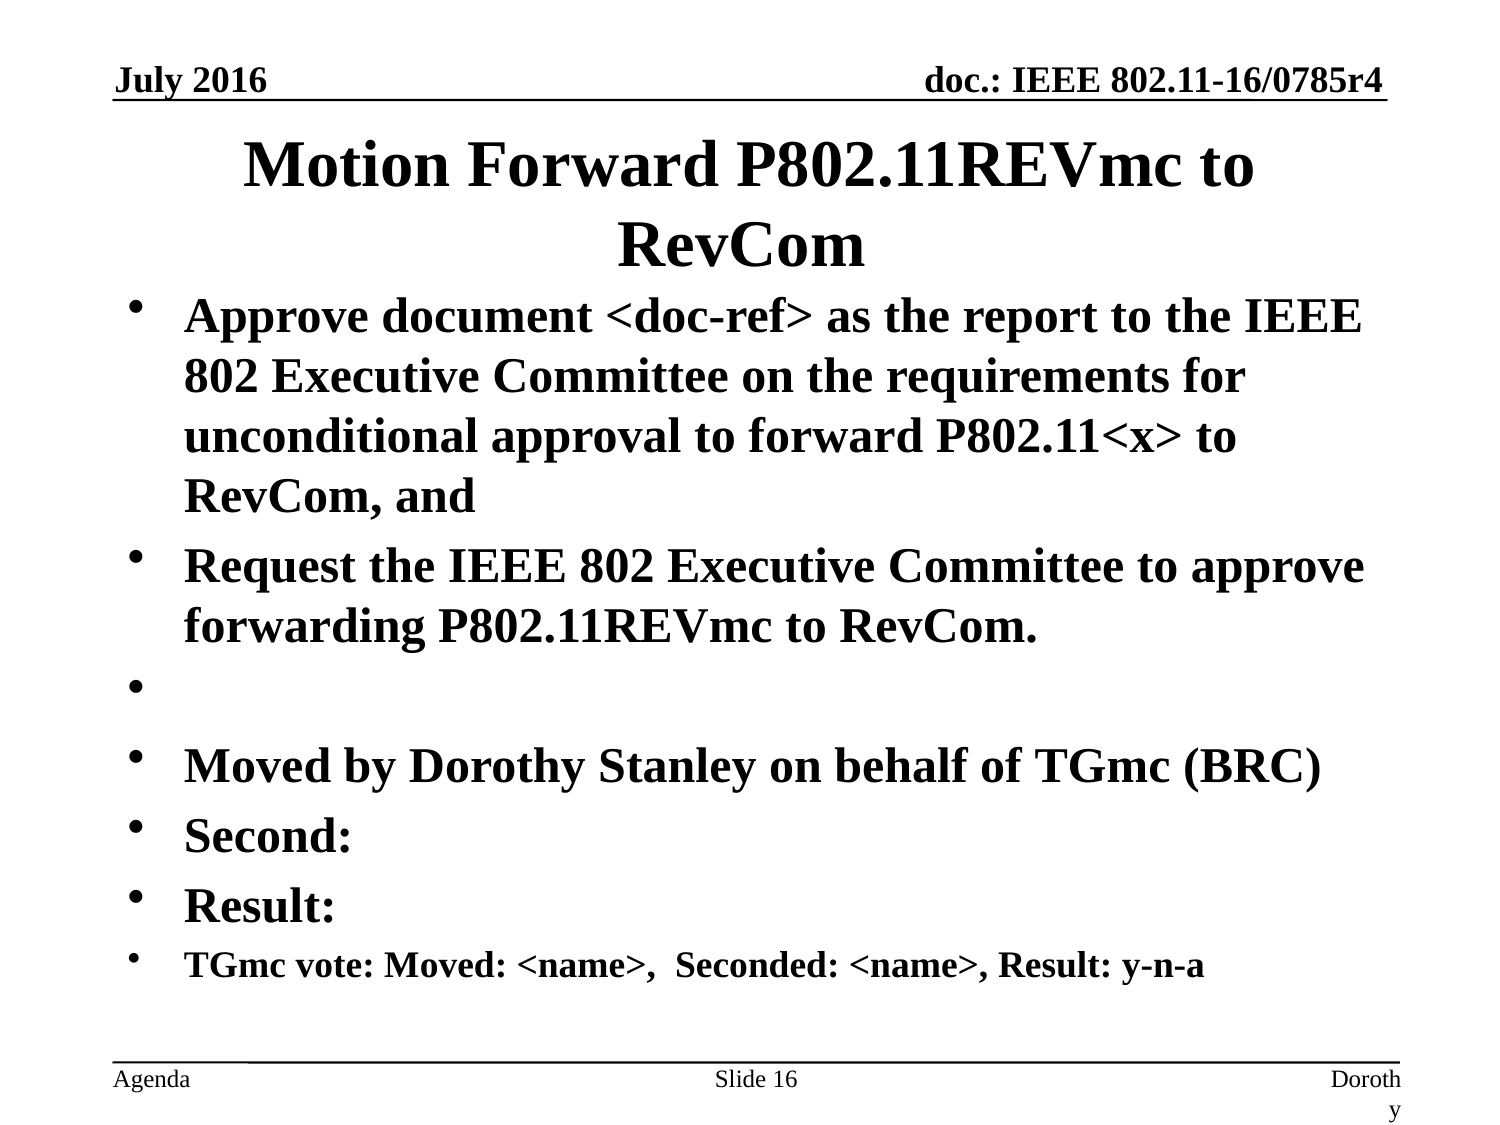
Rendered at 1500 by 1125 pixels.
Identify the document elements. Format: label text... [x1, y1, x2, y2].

list Approve document <doc-ref> as the report to the IEEE 802 Executive Committee on the requirements for unconditional approval to forward P802.11<x> to RevCom, and Request the IEEE 802 Executive Committee to approve forwarding P802.11REVmc to RevCom. Moved by Dorothy Stanley on behalf of TGmc (BRC) Second: Result: TGmc vote: Moved: <name>, Seconded: <name>, Result: y-n-a [112, 275, 1388, 1088]
slide_number Slide 16 [712, 1088, 800, 1093]
footer Dorothy Stanley, HP Enterprise [1325, 1062, 1402, 1093]
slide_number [114, 54, 425, 100]
title Motion Forward P802.11REVmc to RevCom [112, 112, 1388, 275]
